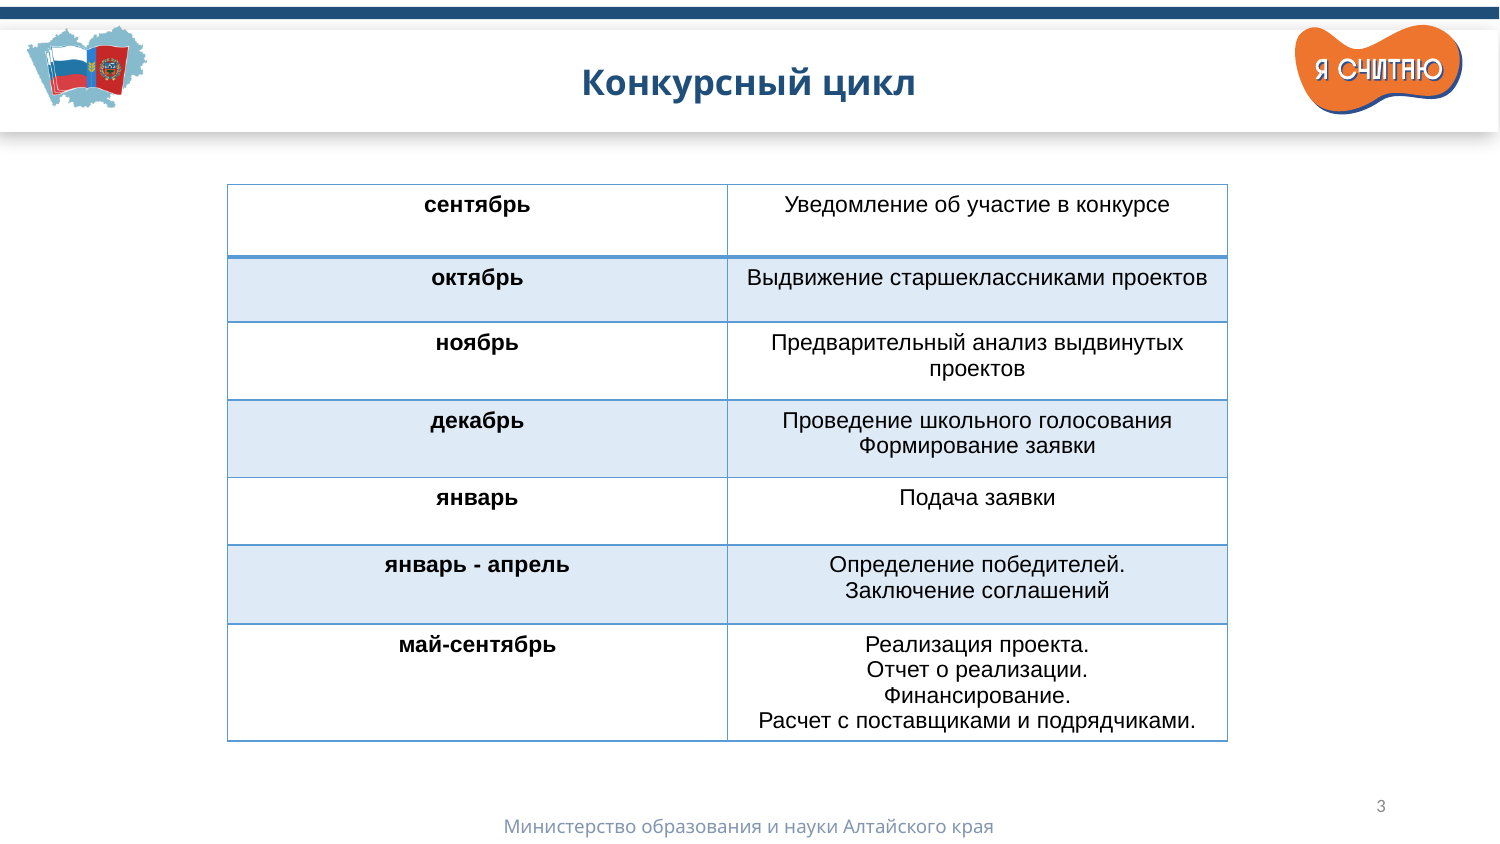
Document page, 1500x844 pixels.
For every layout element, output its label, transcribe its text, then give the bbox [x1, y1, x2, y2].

text_box Министерство образования и науки Алтайского края [477, 803, 1020, 844]
picture [27, 25, 148, 108]
table_header сентябрь [228, 185, 727, 255]
table_cell декабрь [228, 401, 727, 477]
text_box Конкурсный цикл [0, 29, 1285, 132]
table_cell Проведение школьного голосования Формирование заявки [728, 401, 1227, 477]
table_cell январь [228, 478, 727, 544]
table_cell Определение победителей. Заключение соглашений [728, 546, 1227, 623]
table_cell Подача заявки [728, 478, 1227, 544]
table_cell Предварительный анализ выдвинутых проектов [728, 323, 1227, 399]
table_cell май-сентябрь [228, 625, 727, 740]
slide_number 3 [1059, 782, 1397, 827]
text_box [0, 5, 1500, 21]
table_cell январь - апрель [228, 546, 727, 623]
table_cell ноябрь [228, 323, 727, 399]
table_cell Выдвижение старшеклассниками проектов [728, 259, 1227, 321]
table_cell Реализация проекта. Отчет о реализации. Финансирование. Расчет с поставщиками и подрядчиками. [728, 625, 1227, 740]
table_header Уведомление об участие в конкурсе [728, 185, 1227, 255]
picture [1290, 12, 1500, 133]
table_cell октябрь [228, 259, 727, 321]
